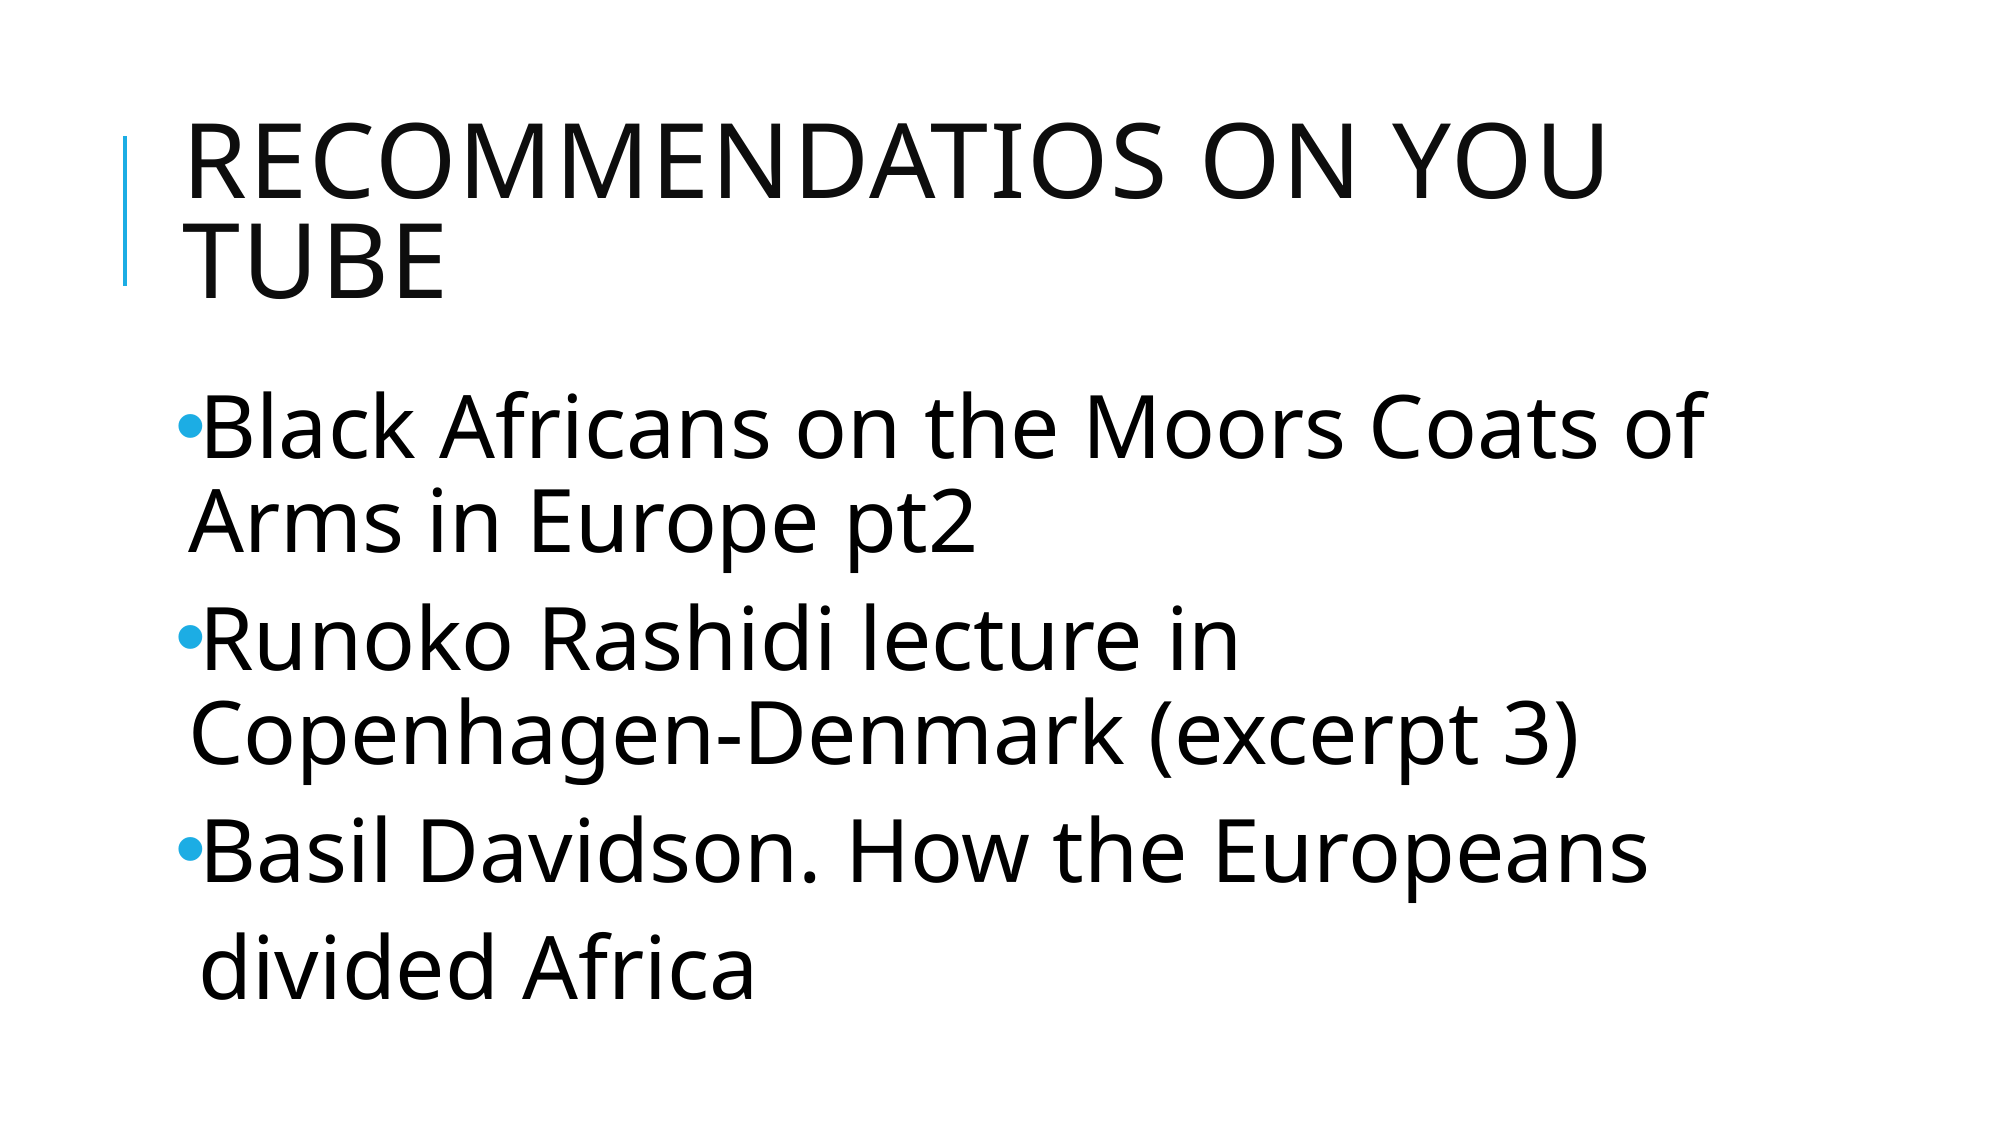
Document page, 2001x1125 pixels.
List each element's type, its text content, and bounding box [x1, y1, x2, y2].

list Black Africans on the Moors Coats of Arms in Europe pt2 Runoko Rashidi lecture in Copenhagen-Denmark (excerpt 3) Basil Davidson. How the Europeans divided Africa [168, 375, 1763, 1035]
title RecommEndatios ON YOU TUBE [168, 96, 1763, 342]
